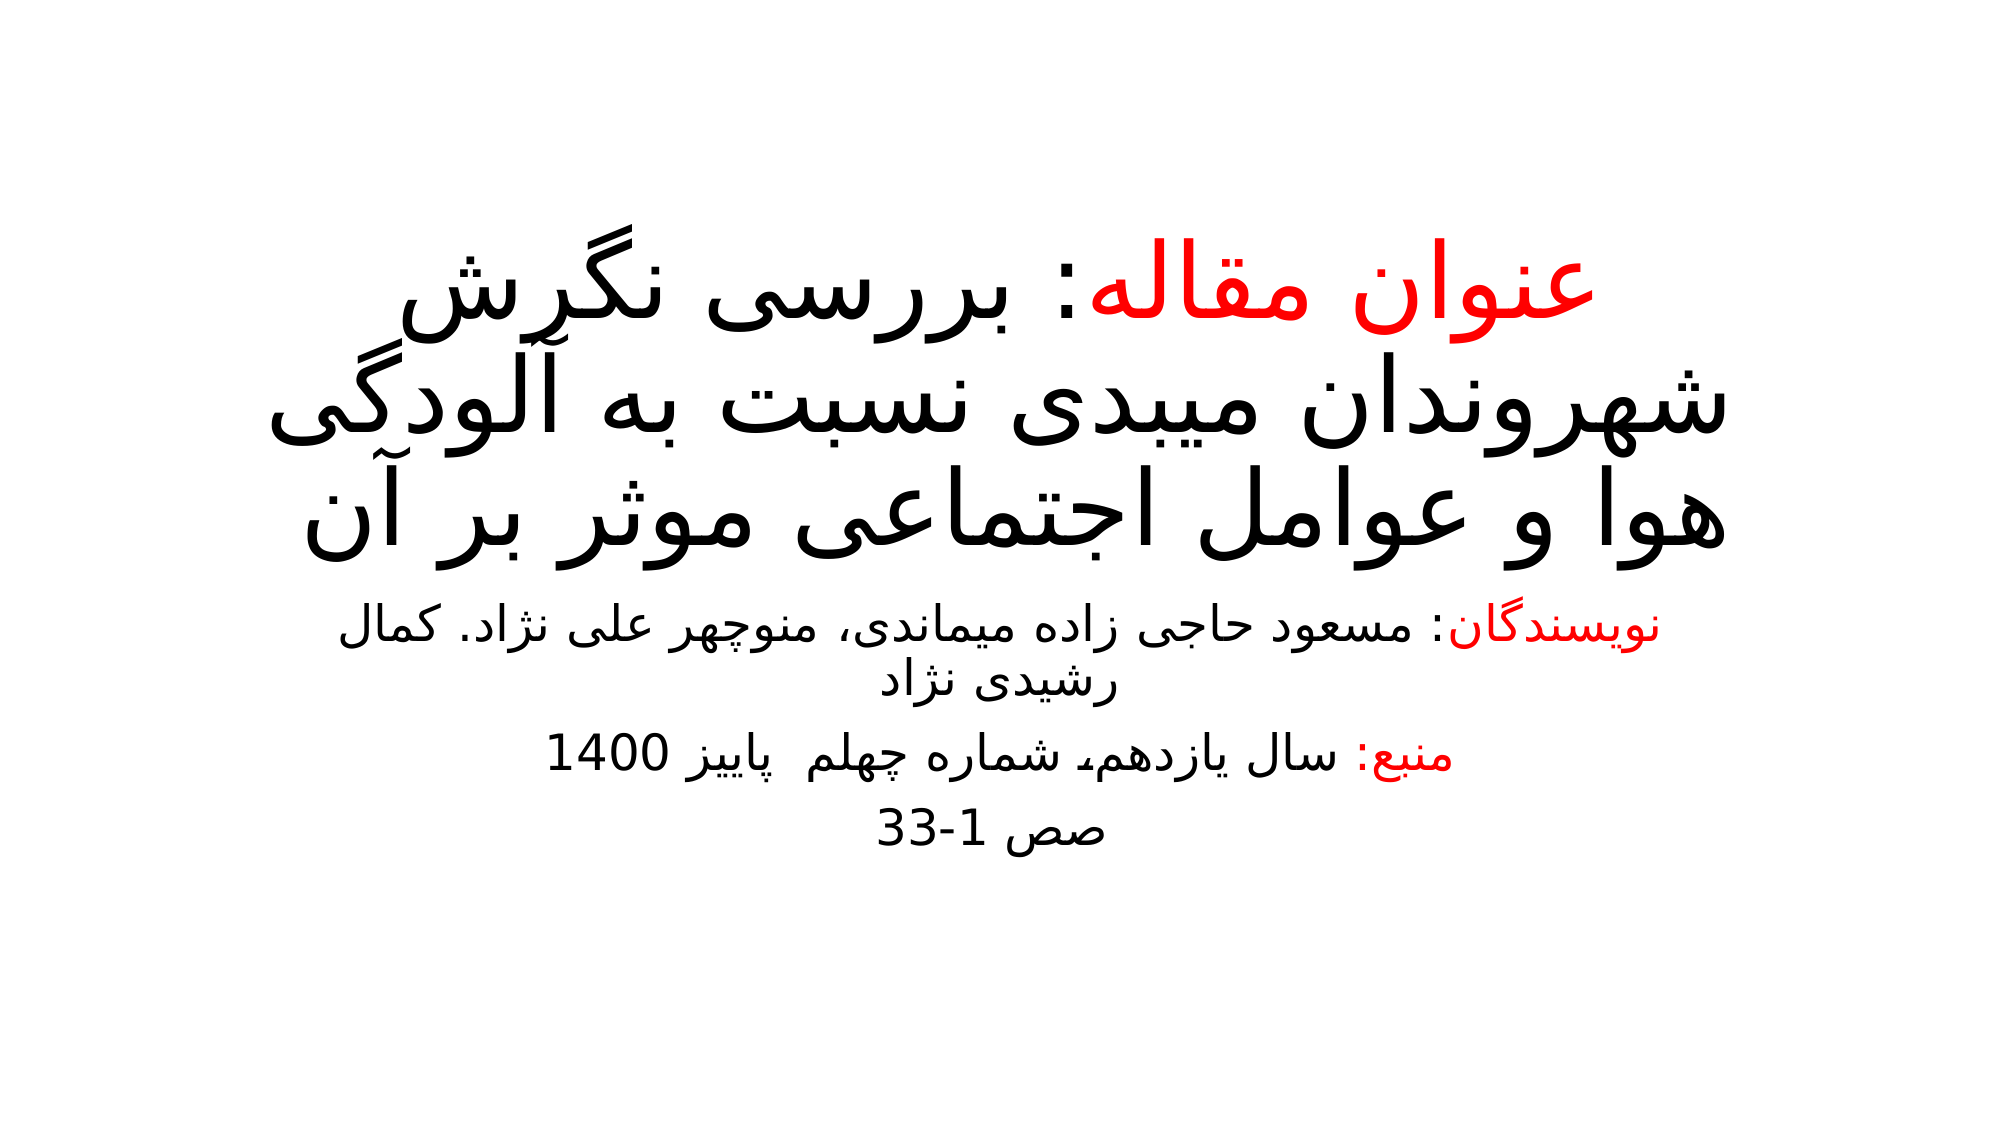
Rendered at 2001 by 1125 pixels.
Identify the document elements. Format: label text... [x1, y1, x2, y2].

subtitle نویسندگان: مسعود حاجی زاده میماندی، منوچهر علی نژاد. کمال رشیدی نژاد منبع: سال یازدهم، شماره چهلم پاییز 1400 صص 1-33 [249, 590, 1750, 863]
title عنوان مقاله: بررسی نگرش شهروندان میبدی نسبت به آلودگی هوا و عوامل اجتماعی موثر بر آن [249, 184, 1750, 576]
